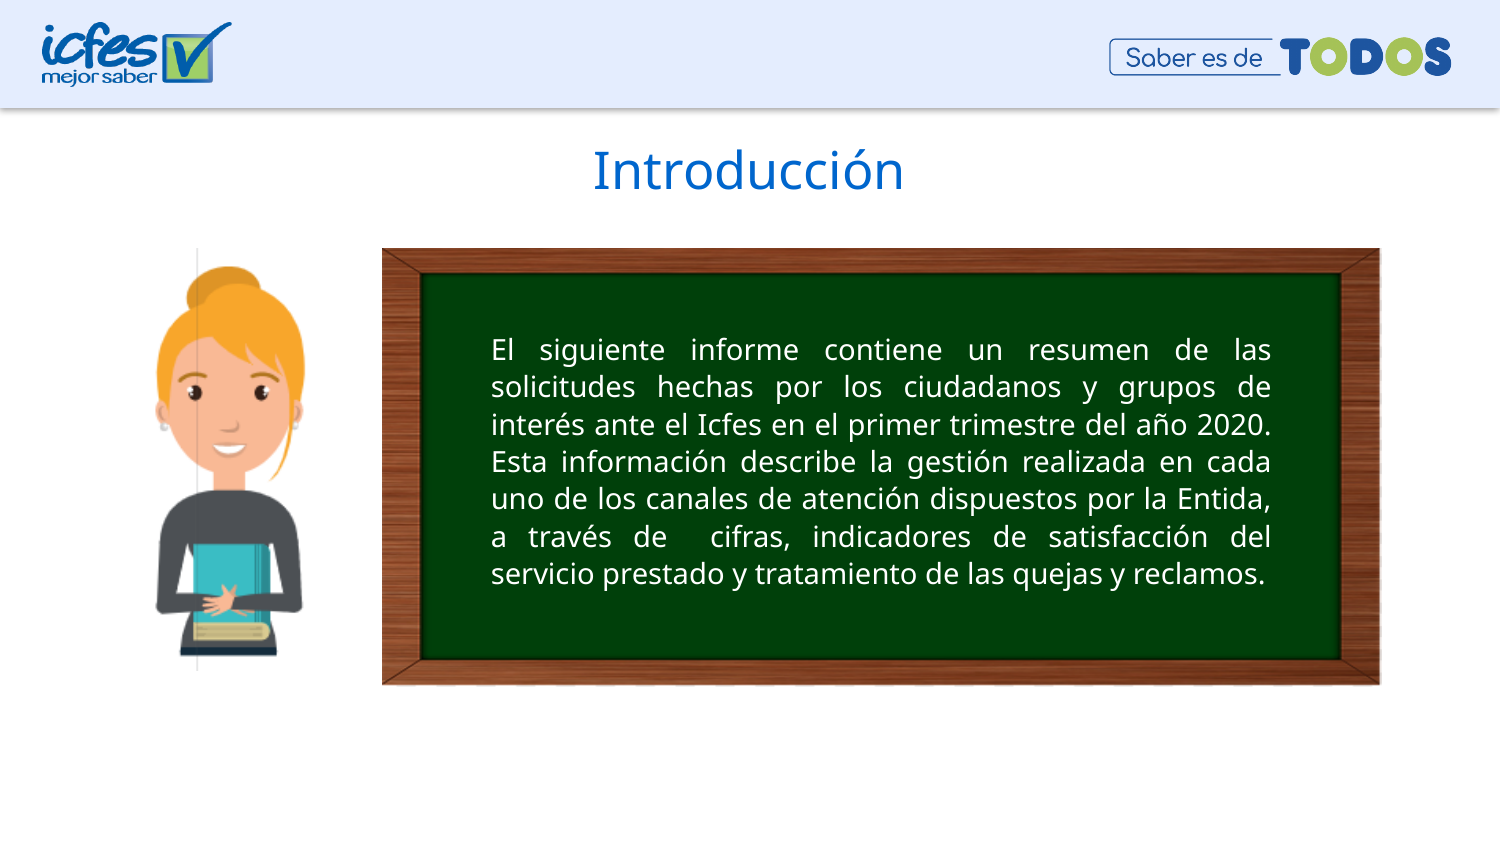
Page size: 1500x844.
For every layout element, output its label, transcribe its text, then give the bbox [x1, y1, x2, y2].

picture [118, 248, 332, 672]
picture [1102, 29, 1459, 84]
picture [381, 248, 1382, 688]
picture [42, 21, 232, 87]
text_box Introducción [85, 120, 1415, 226]
